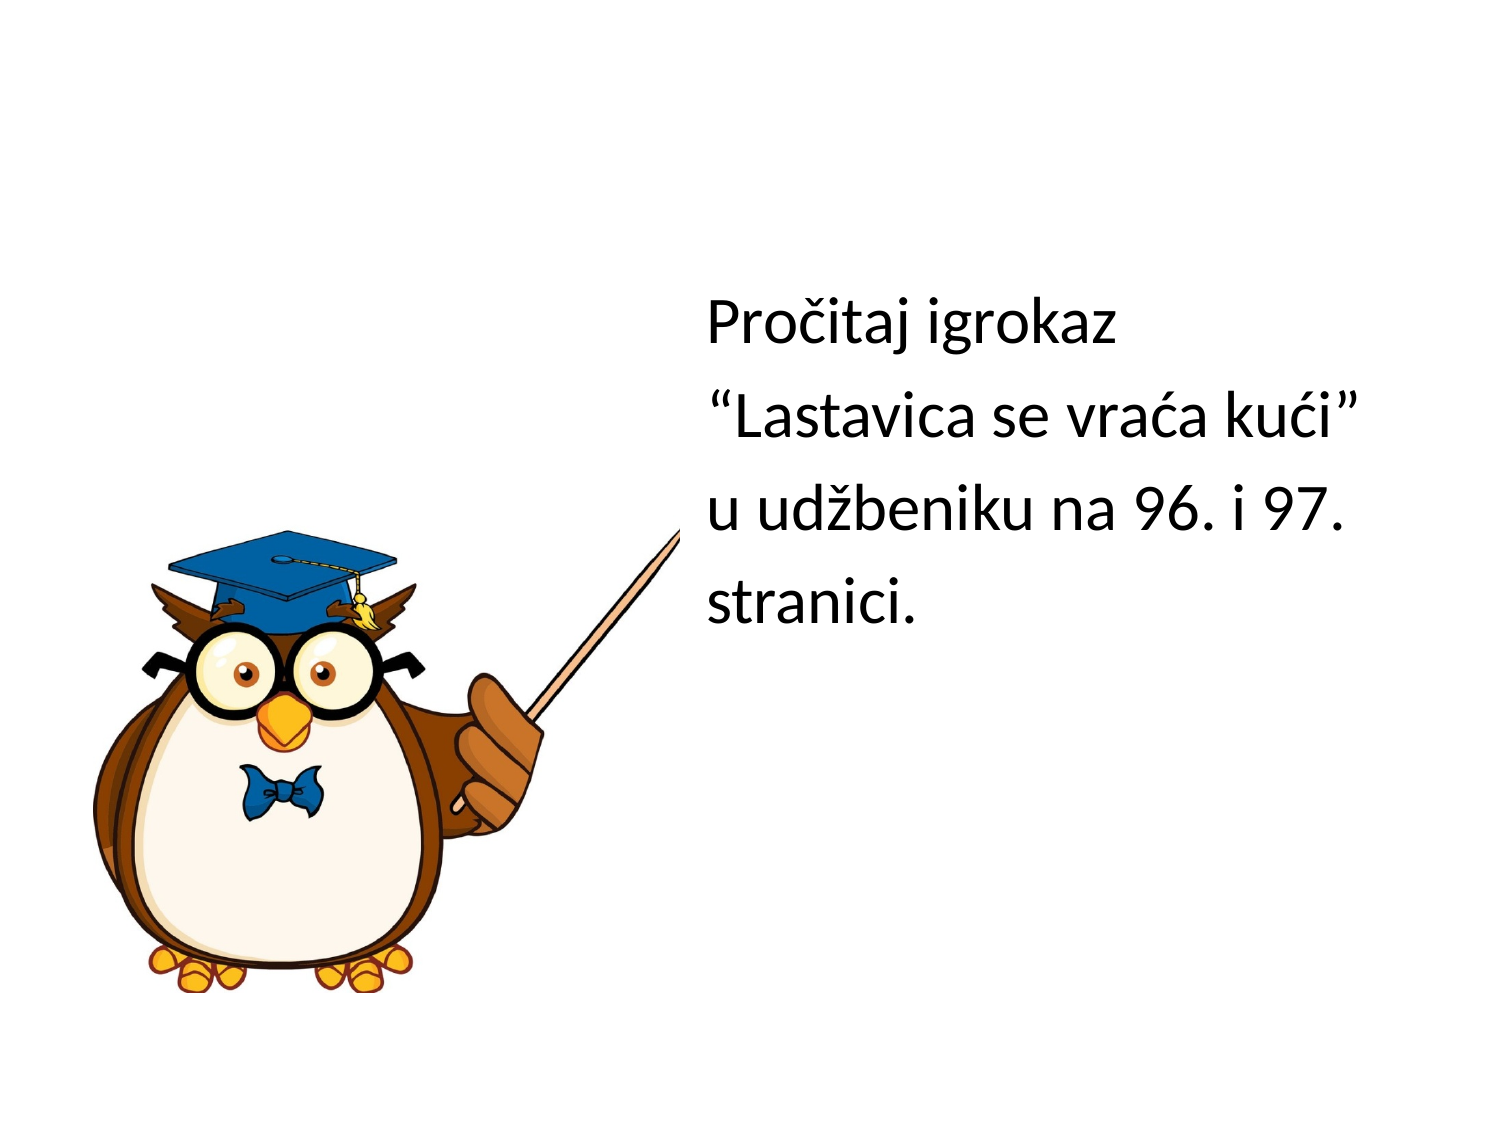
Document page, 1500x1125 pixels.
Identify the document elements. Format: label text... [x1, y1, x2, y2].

list Pročitaj igrokaz “Lastavica se vraća kući” u udžbeniku na 96. i 97. stranici. [691, 269, 1425, 1005]
picture [93, 515, 680, 993]
